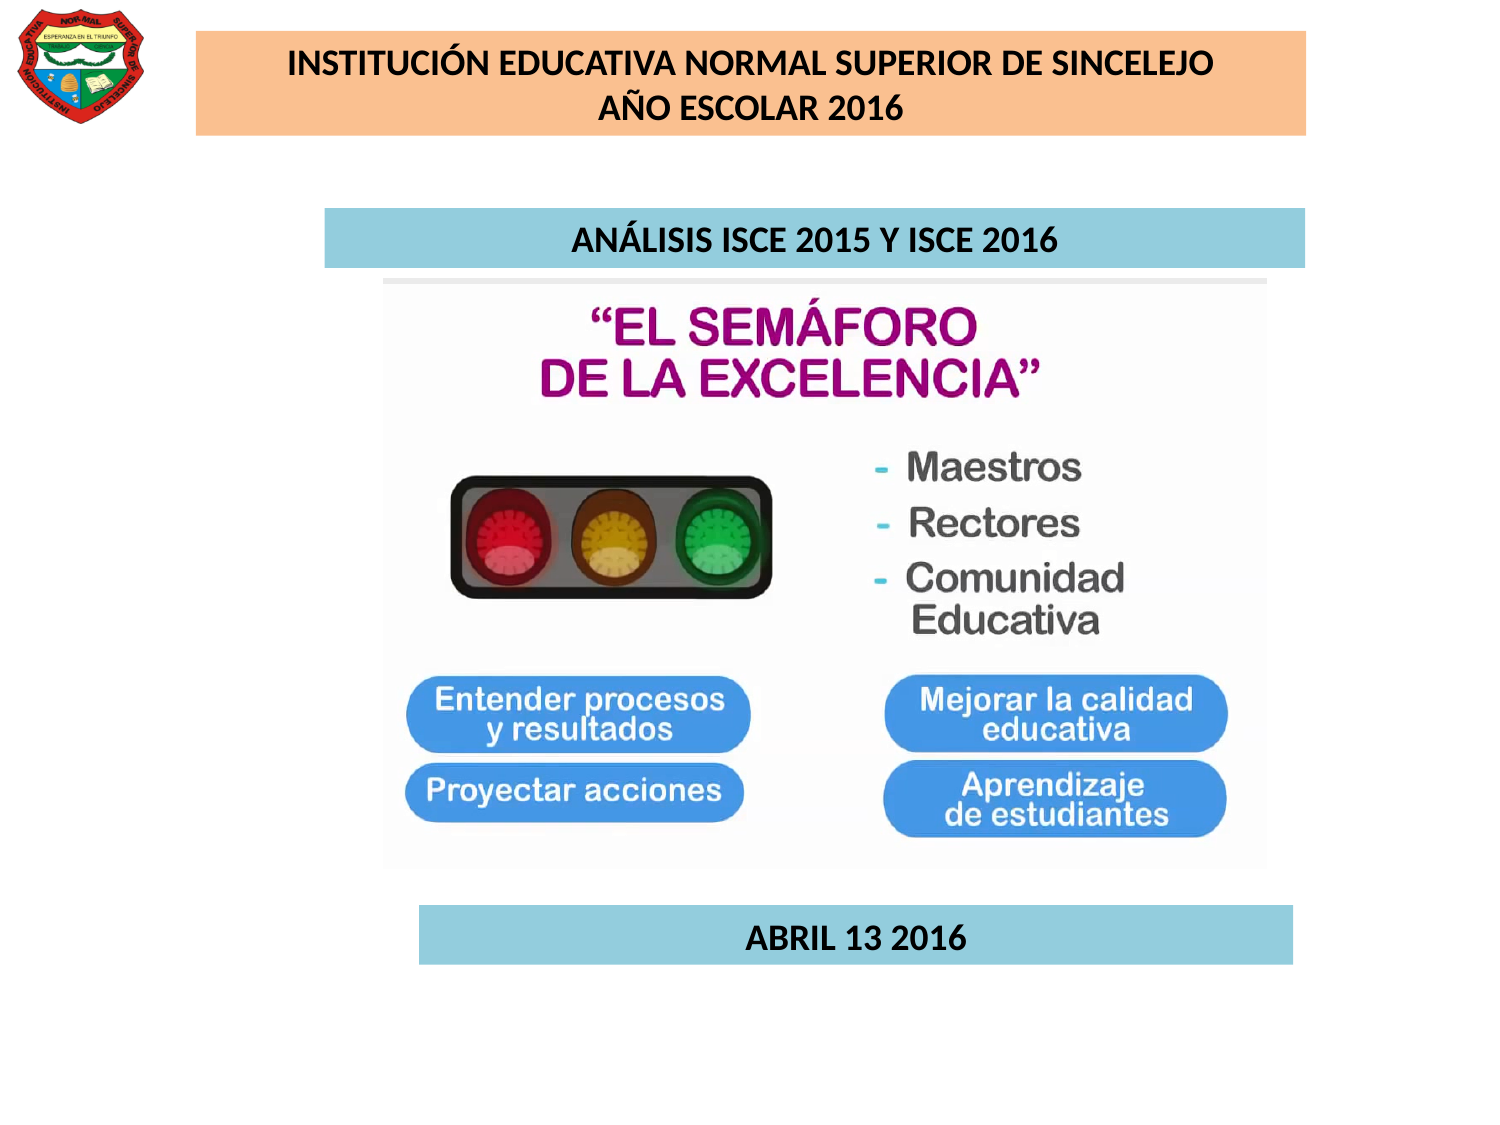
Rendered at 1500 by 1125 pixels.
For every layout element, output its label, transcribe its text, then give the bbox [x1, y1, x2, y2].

text_box INSTITUCIÓN EDUCATIVA NORMAL SUPERIOR DE SINCELEJO AÑO ESCOLAR 2016 [195, 30, 1307, 136]
picture [383, 278, 1268, 869]
text_box ABRIL 13 2016 [419, 905, 1294, 965]
picture [17, 9, 144, 124]
text_box ANÁLISIS ISCE 2015 Y ISCE 2016 [324, 208, 1306, 268]
